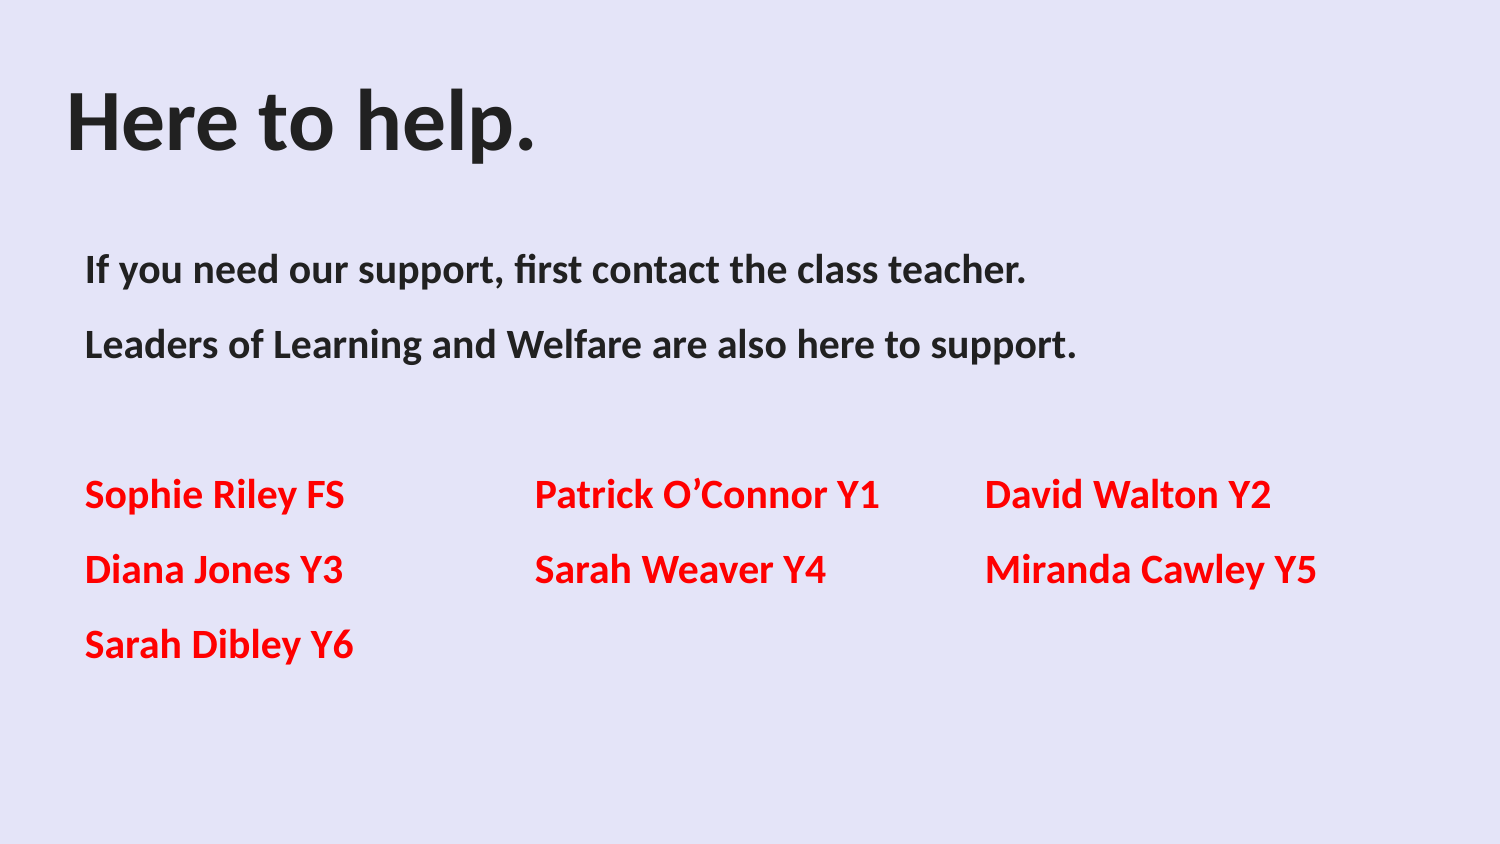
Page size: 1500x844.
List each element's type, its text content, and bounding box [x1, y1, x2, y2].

list If you need our support, first contact the class teacher. Leaders of Learning and Welfare are also here to support. Sophie Riley FS Patrick O’Connor Y1 David Walton Y2 Diana Jones Y3 Sarah Weaver Y4 Miranda Cawley Y5 Sarah Dibley Y6 [51, 201, 1474, 796]
title Here to help. [51, 48, 1449, 180]
